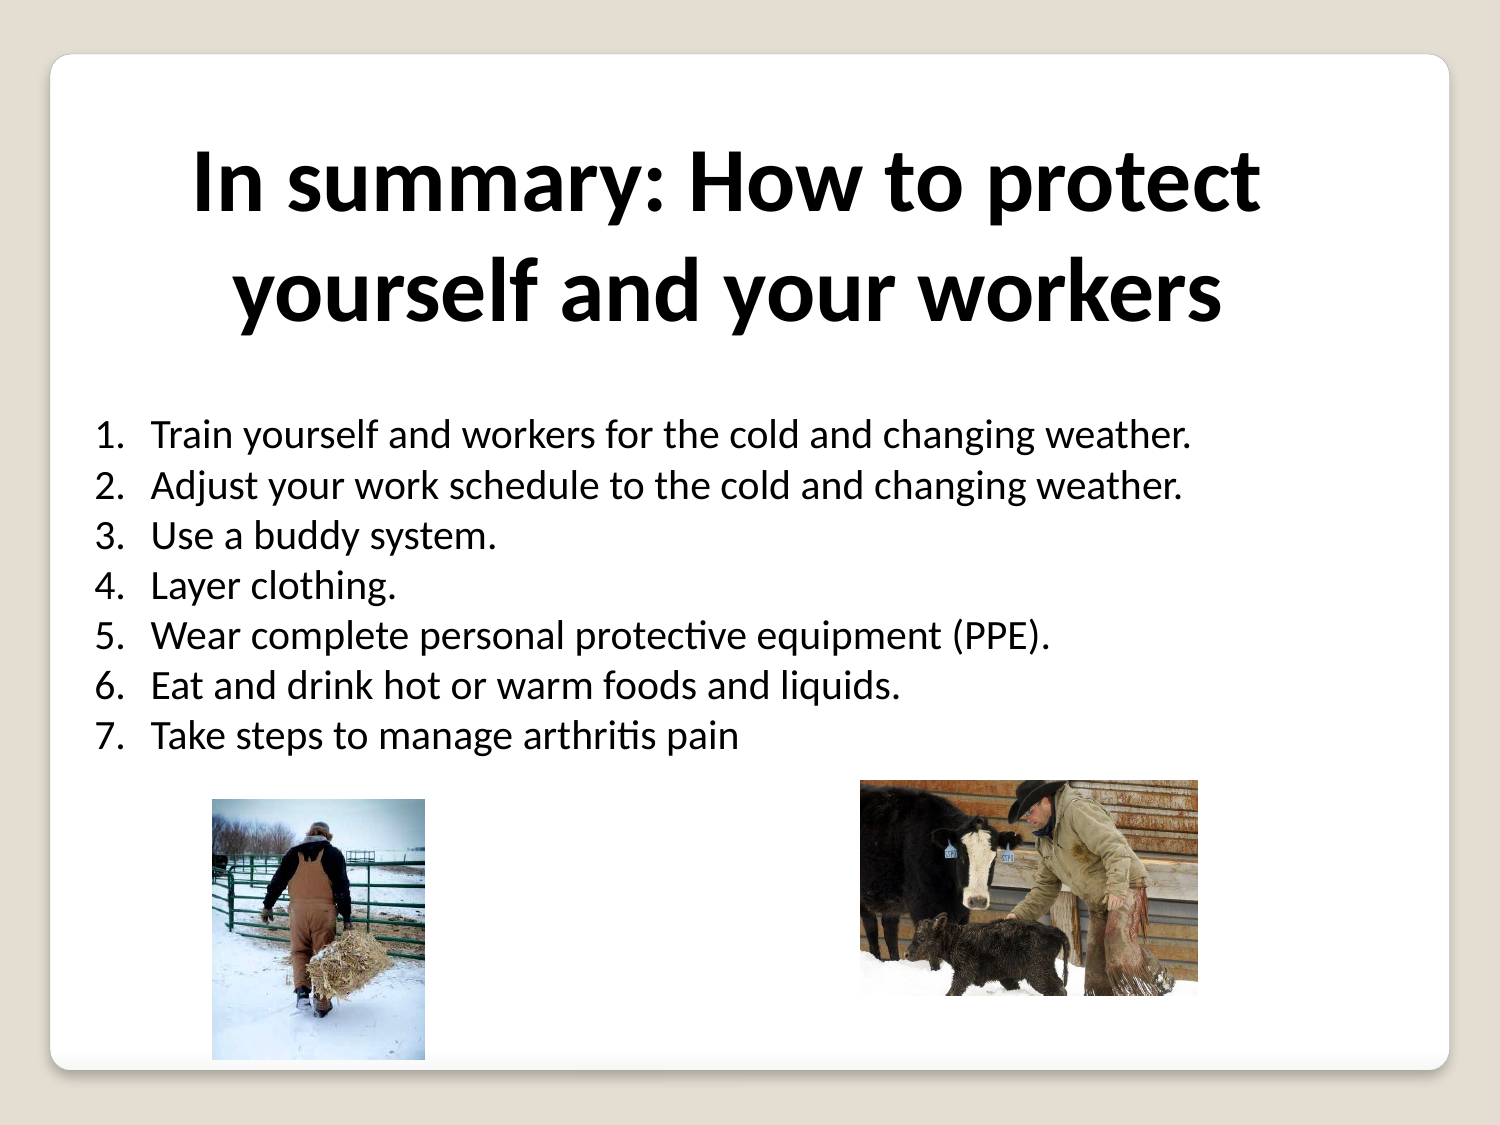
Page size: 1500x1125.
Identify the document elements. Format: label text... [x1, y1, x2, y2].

text_box Train yourself and workers for the cold and changing weather. Adjust your work schedule to the cold and changing weather. Use a buddy system. Layer clothing. Wear complete personal protective equipment (PPE). Eat and drink hot or warm foods and liquids. Take steps to manage arthritis pain [79, 399, 1208, 805]
text_box In summary: How to protect yourself and your workers [176, 112, 1279, 348]
picture [212, 799, 426, 1060]
picture [859, 780, 1198, 996]
